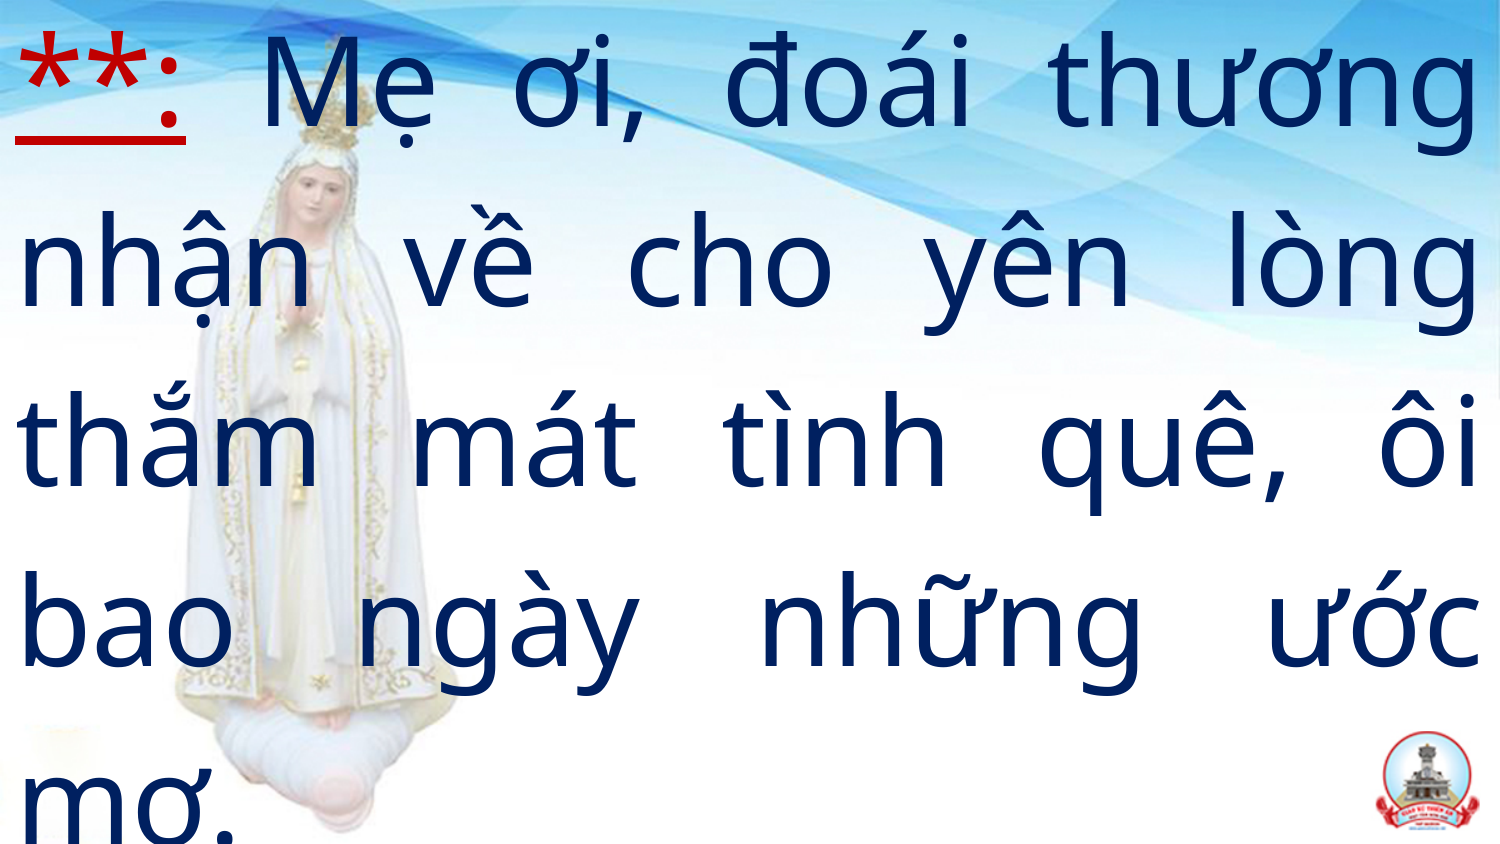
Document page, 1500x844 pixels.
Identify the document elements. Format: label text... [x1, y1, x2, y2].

subtitle **: Mẹ ơi, đoái thương nhận về cho yên lòng thắm mát tình quê, ôi bao ngày những ước mơ. [0, 0, 1500, 844]
